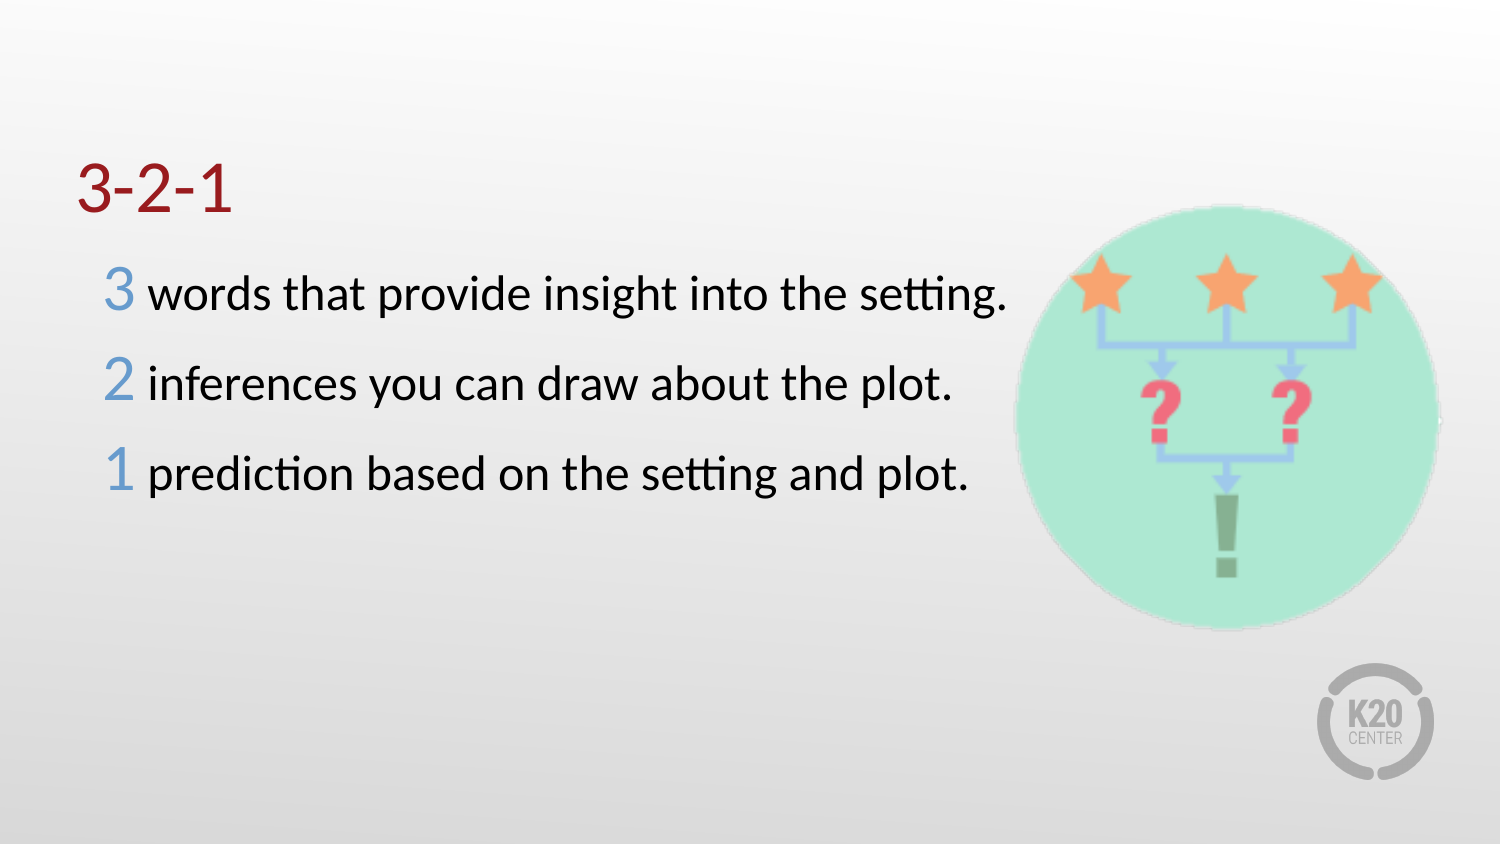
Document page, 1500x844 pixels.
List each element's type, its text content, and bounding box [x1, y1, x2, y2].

title 3-2-1 [75, 86, 1425, 228]
list 3 words that provide insight into the setting. 2 inferences you can draw about the plot. 1 prediction based on the setting and plot. [75, 236, 1052, 782]
picture [999, 196, 1479, 797]
